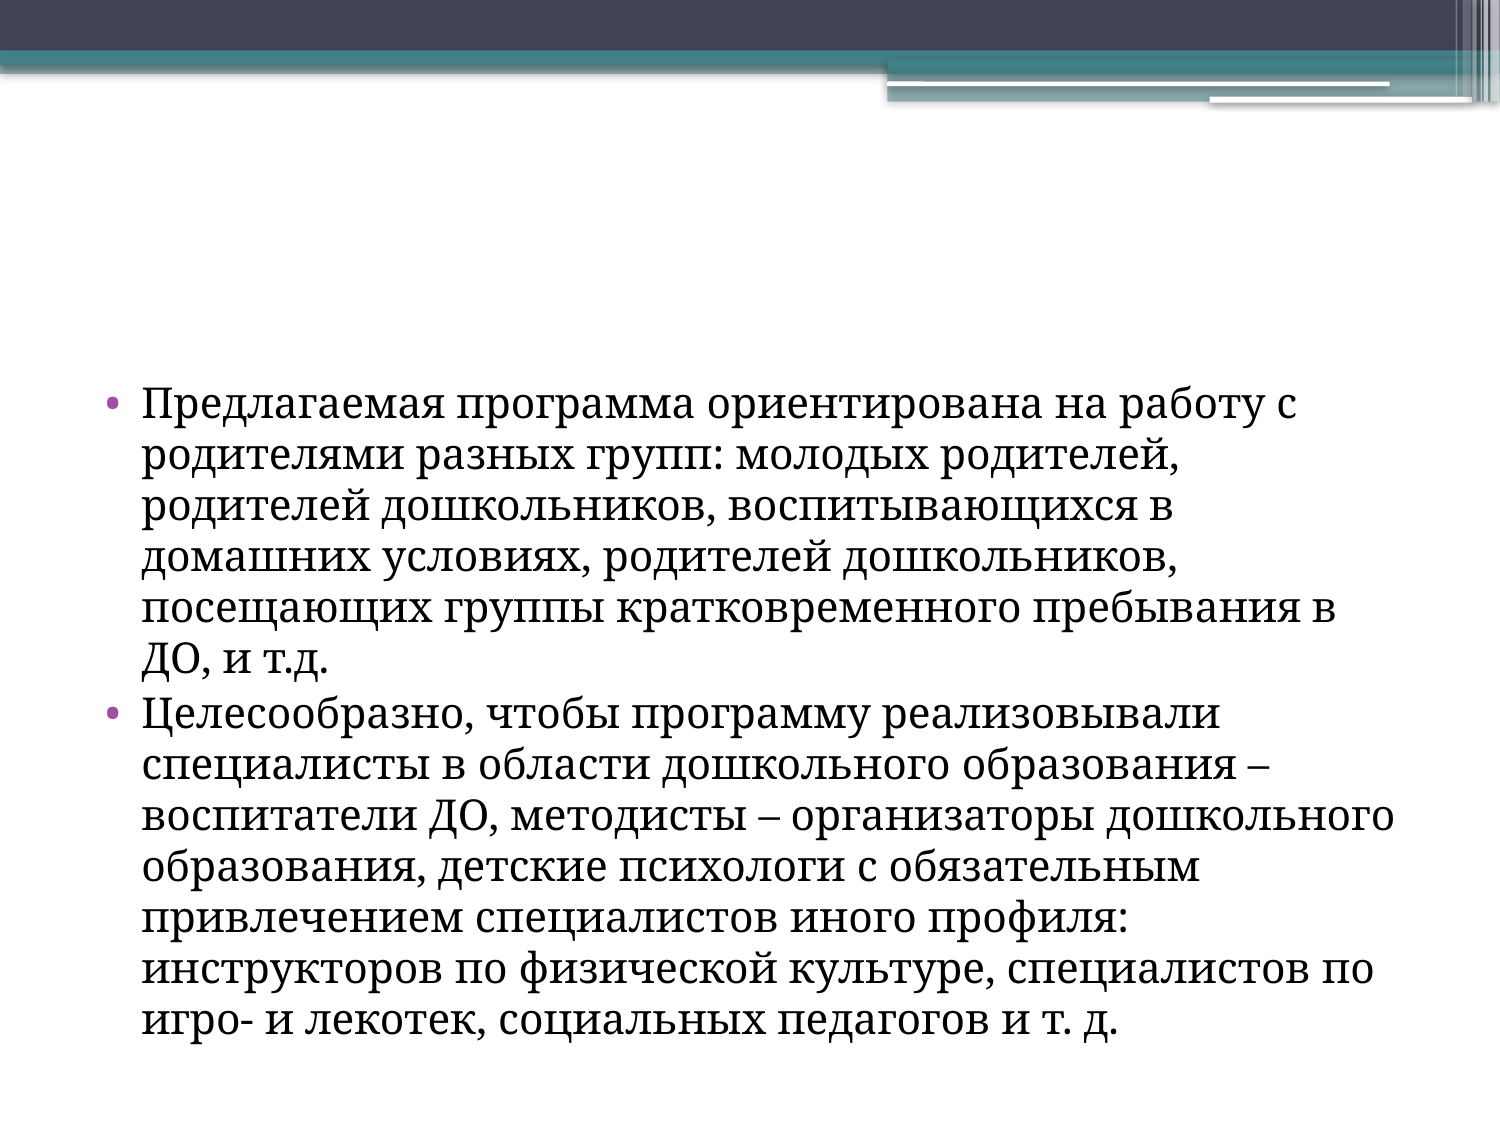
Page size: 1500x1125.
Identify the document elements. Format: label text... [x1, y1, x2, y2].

list Предлагаемая программа ориентирована на работу с родителями разных групп: молодых родителей, родителей дошкольников, воспитывающихся в домашних условиях, родителей дошкольников, посещающих группы кратковременного пребывания в ДО, и т.д. Целесообразно, чтобы программу реализовывали специалисты в области дошкольного образования – воспитатели ДО, методисты – организаторы дошкольного образования, детские психологи с обязательным привлечением специалистов иного профиля: инструкторов по физической культуре, специалистов по игро- и лекотек, социальных педагогов и т. д. [75, 368, 1425, 1079]
